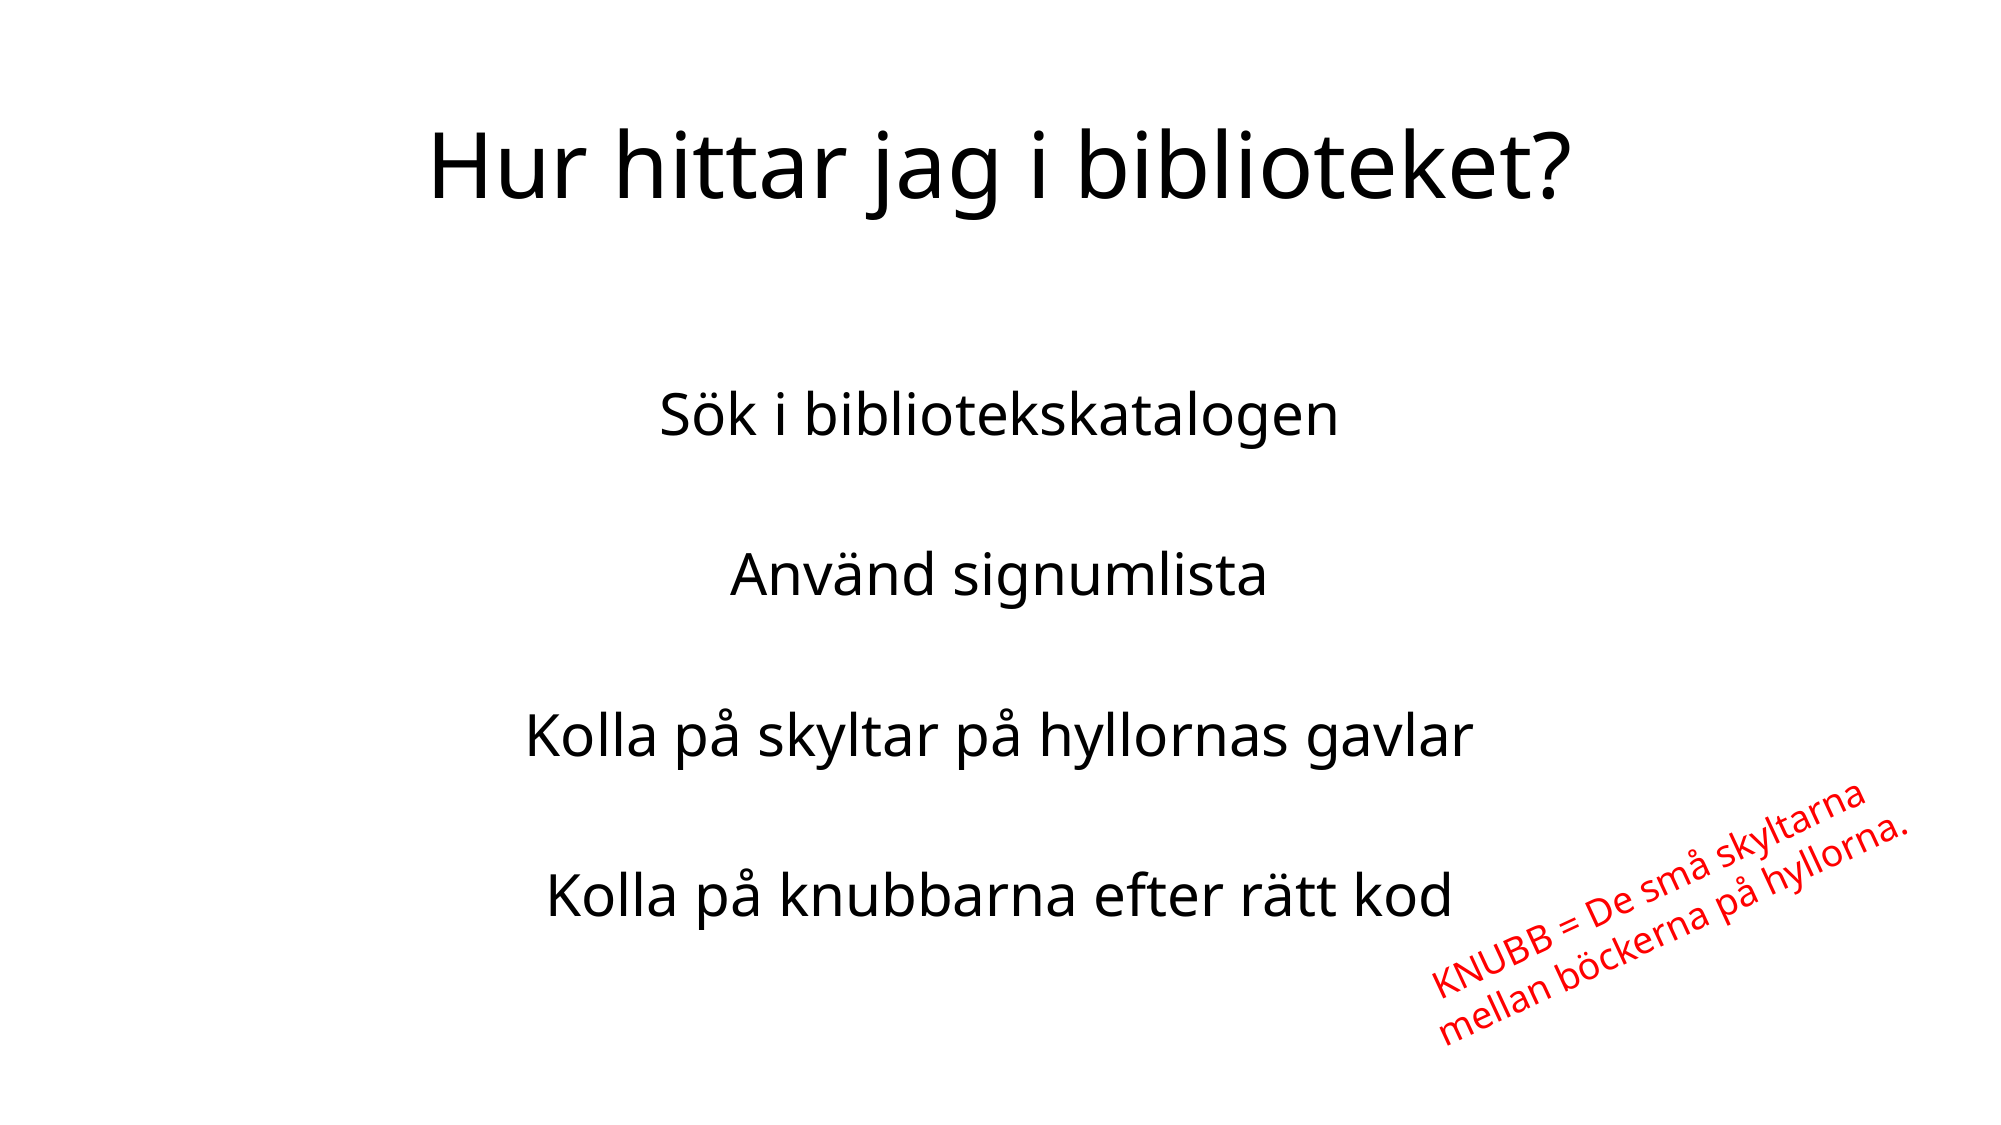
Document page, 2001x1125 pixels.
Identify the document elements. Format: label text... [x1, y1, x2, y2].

title Hur hittar jag i biblioteket? [137, 59, 1863, 278]
list Sök i bibliotekskatalogen Använd signumlista Kolla på skyltar på hyllornas gavlar Kolla på knubbarna efter rätt kod [137, 299, 1863, 1014]
text_box KNUBB = De små skyltarna mellan böckerna på hyllorna. [1394, 743, 1931, 1068]
